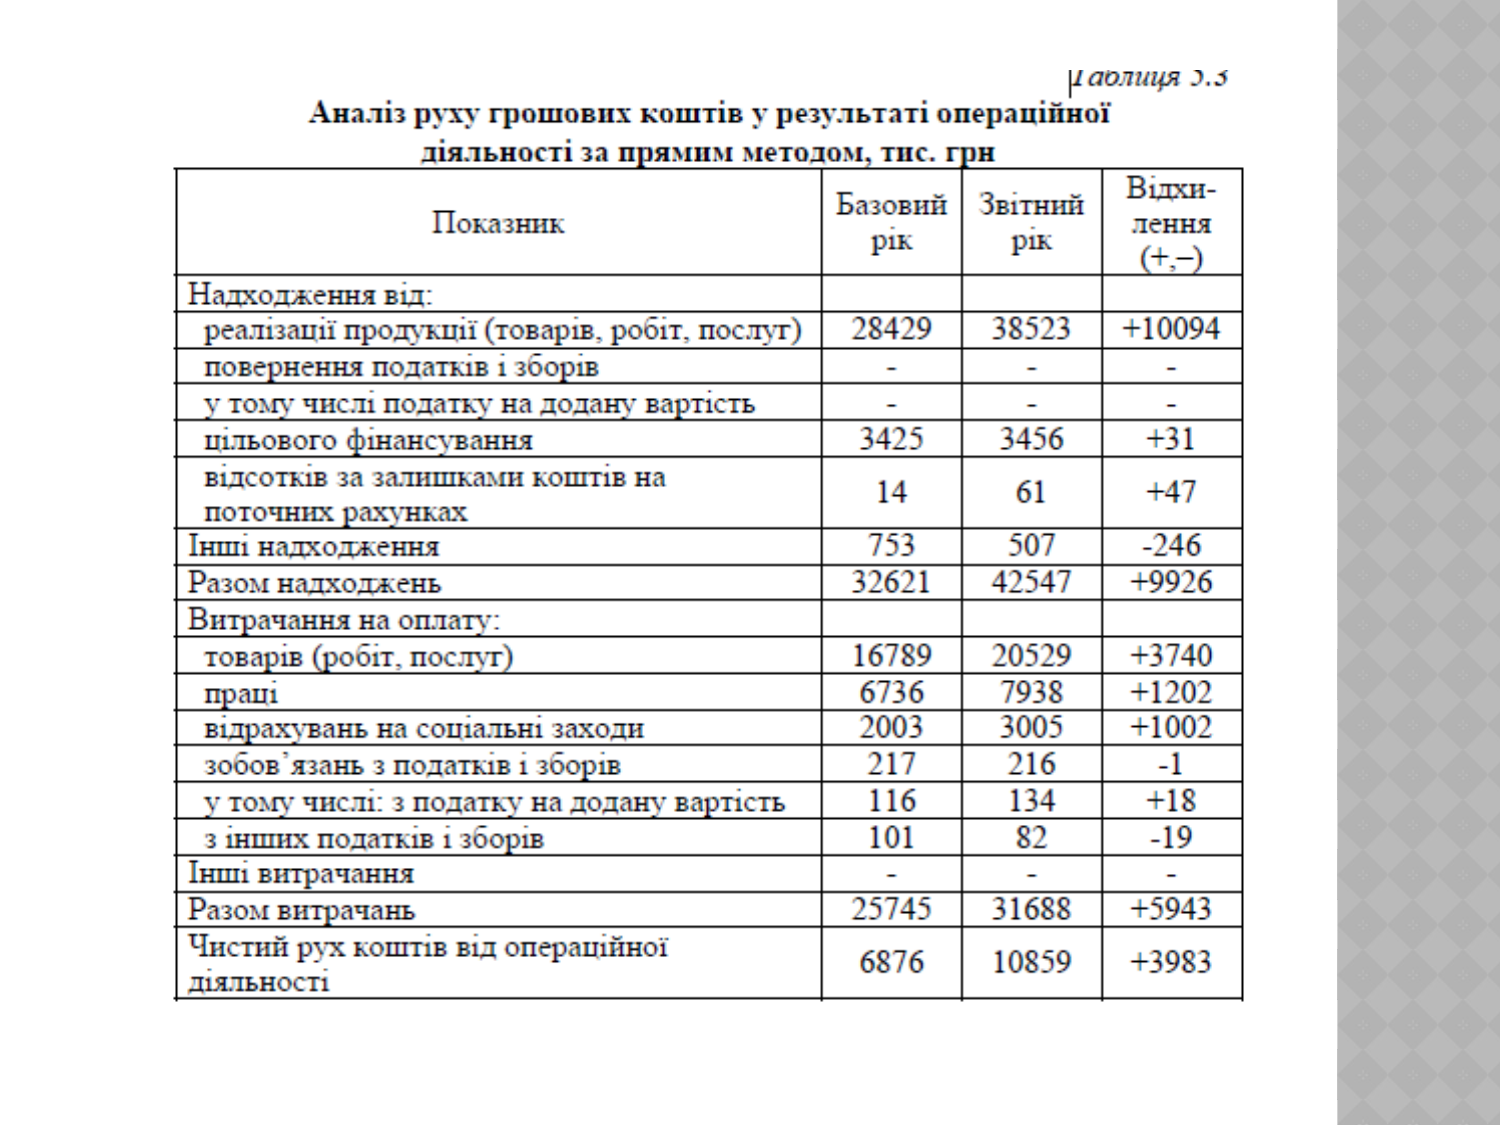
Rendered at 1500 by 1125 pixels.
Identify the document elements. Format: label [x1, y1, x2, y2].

picture [151, 69, 1255, 1009]
